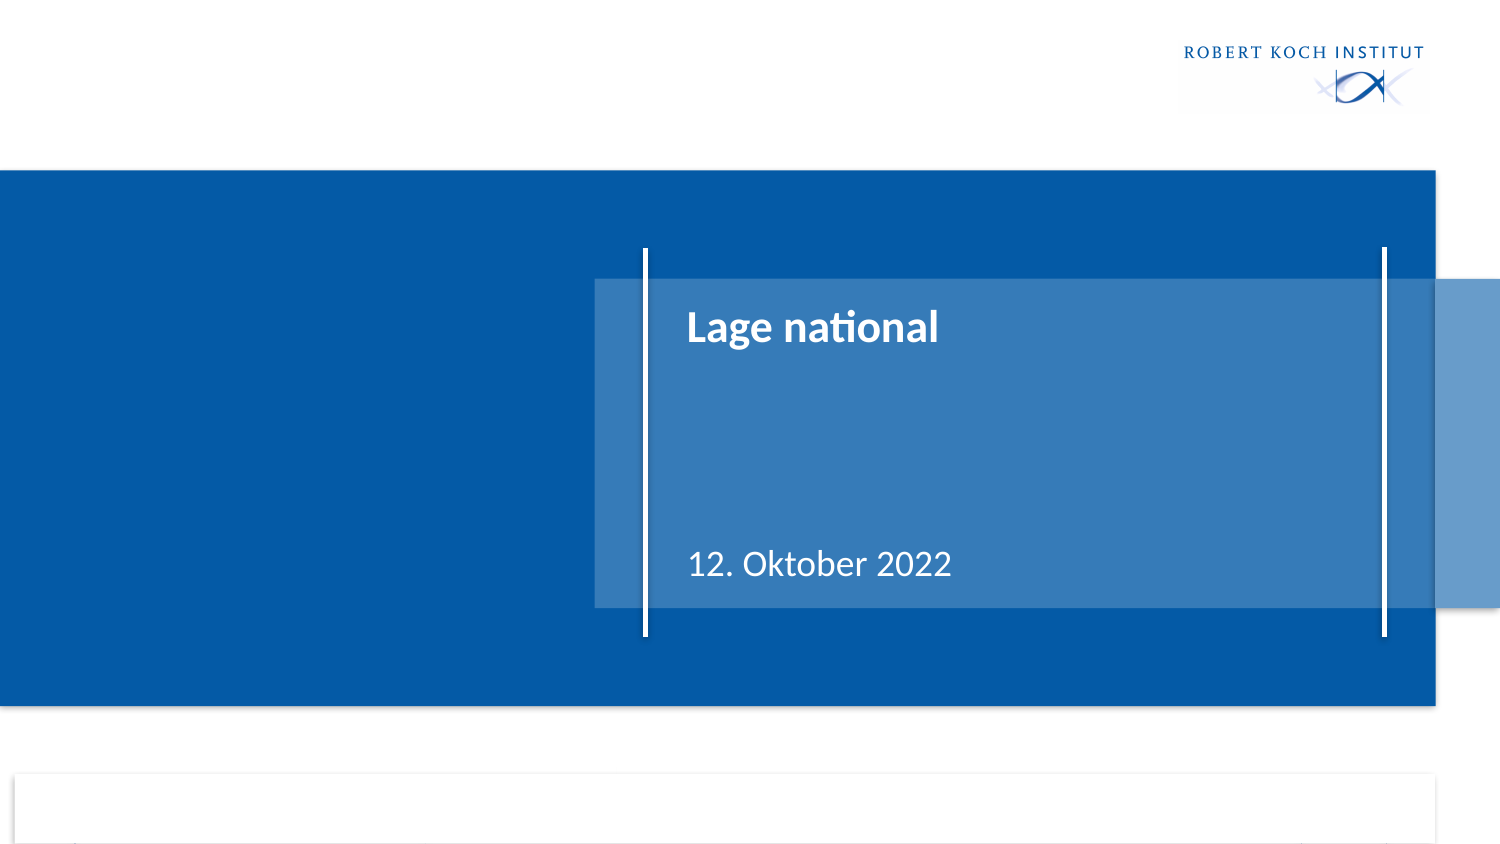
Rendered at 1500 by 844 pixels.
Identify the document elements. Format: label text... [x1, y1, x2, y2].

title Lage national [645, 278, 1385, 486]
list 12. Oktober 2022 [645, 486, 1385, 609]
picture [1178, 40, 1430, 114]
